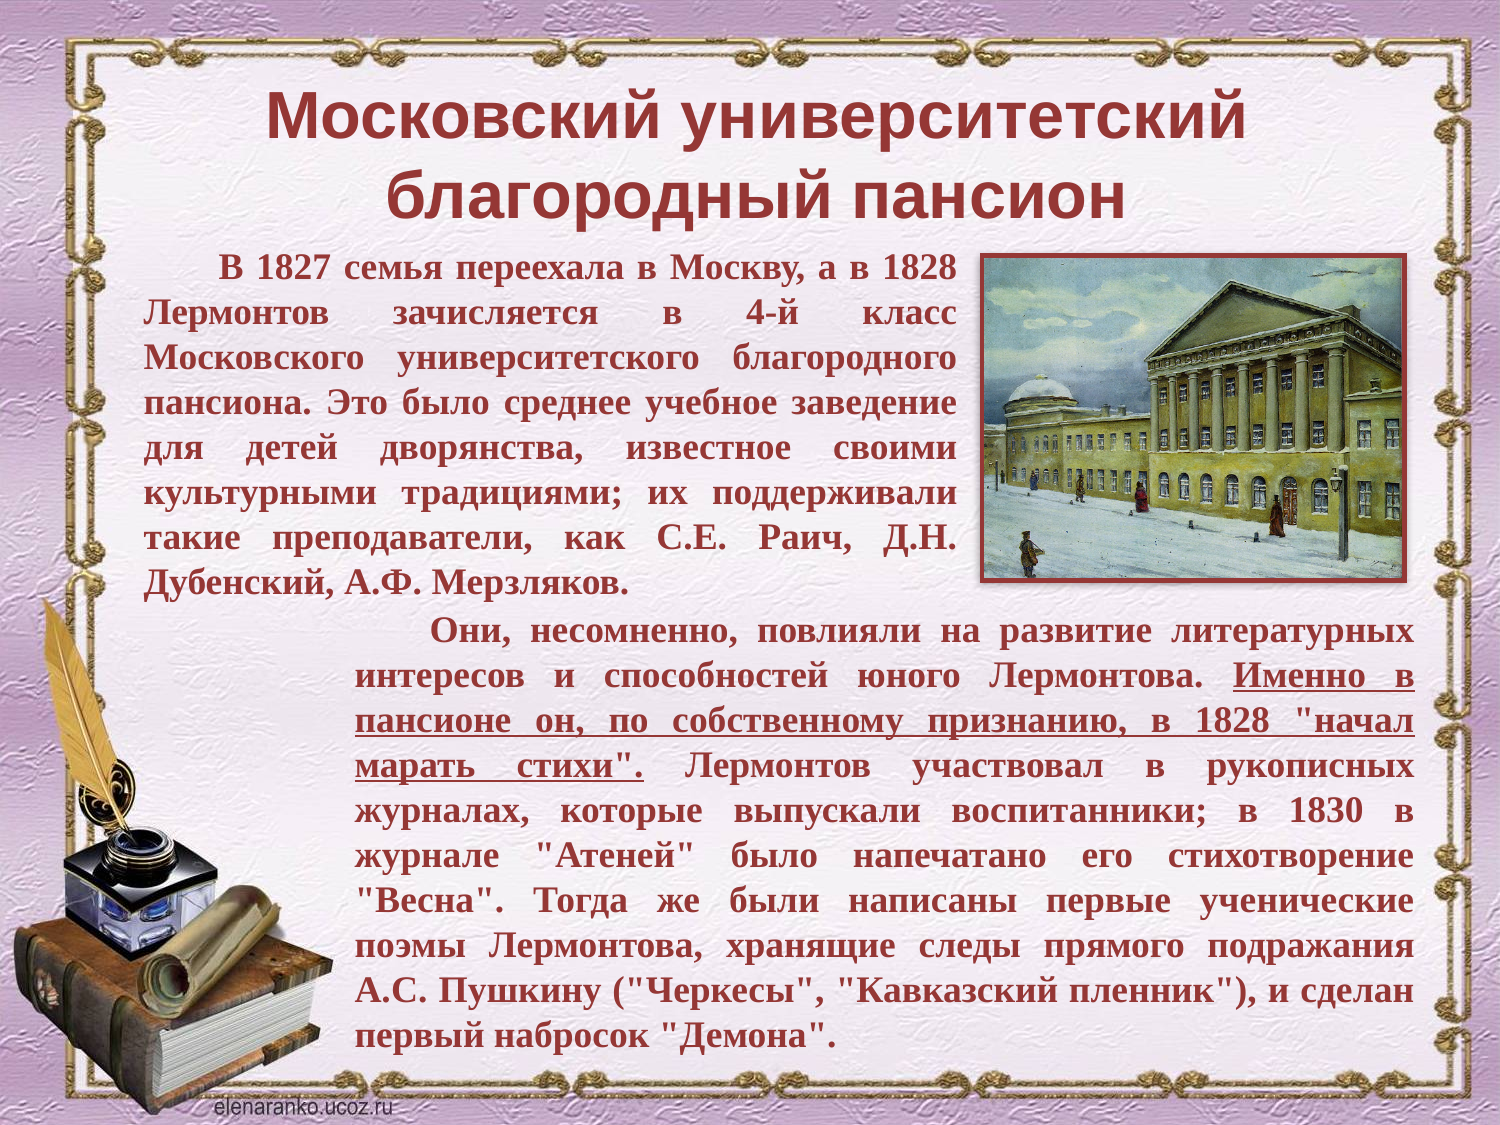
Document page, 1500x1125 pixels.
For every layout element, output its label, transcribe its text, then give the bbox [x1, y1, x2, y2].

text_box Они, несомненно, повлияли на развитие литературных интересов и способностей юного Лермонтова. Именно в пансионе он, по собственному признанию, в 1828 "начал марать стихи". Лермонтов участвовал в рукописных журналах, которые выпускали воспитанники; в 1830 в журнале "Атеней" было напечатано его стихотворение "Весна". Тогда же были написаны первые ученические поэмы Лермонтова, хранящие следы прямого подражания А.С. Пушкину ("Черкесы", "Кавказский пленник"), и сделан первый набросок "Демона". [339, 597, 1430, 1063]
text_box В 1827 семья переехала в Москву, а в 1828 Лермонтов зачисляется в 4-й класс Московского университетского благородного пансиона. Это было среднее учебное заведение для детей дворянства, известное своими культурными традициями; их поддерживали такие преподаватели, как С.Е. Раич, Д.Н. Дубенский, А.Ф. Мерзляков. [128, 234, 973, 610]
picture [0, 0, 1500, 1125]
title Московский университетский благородный пансион [82, 58, 1432, 247]
